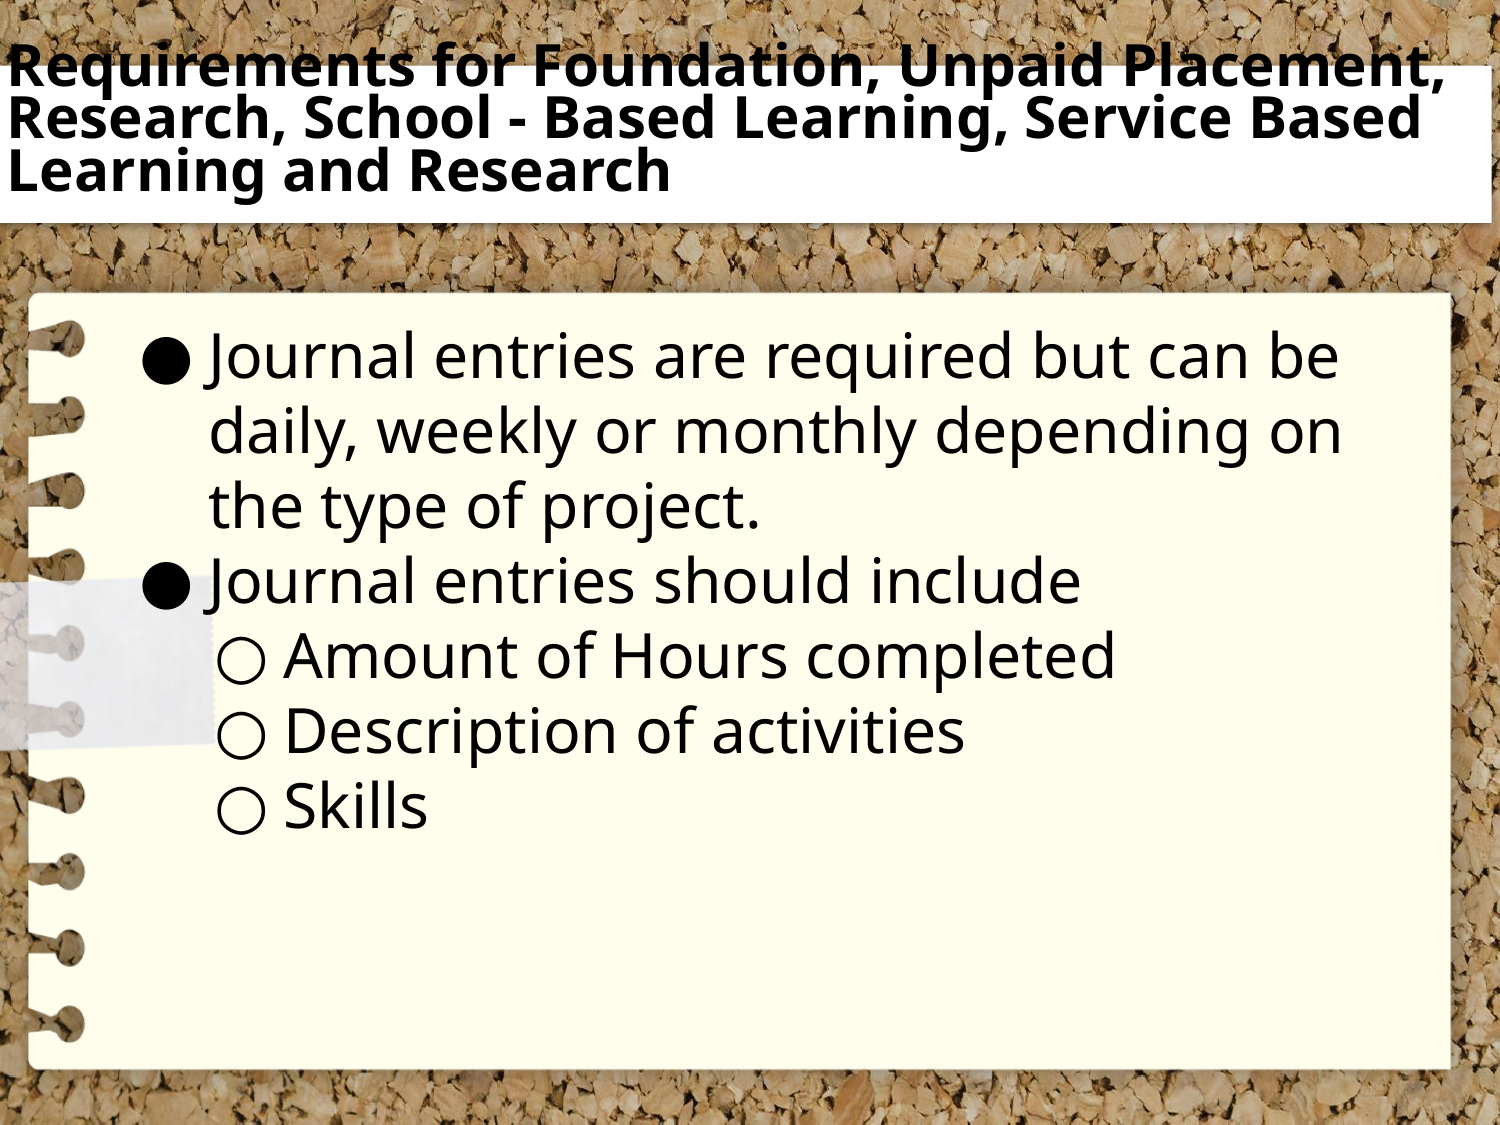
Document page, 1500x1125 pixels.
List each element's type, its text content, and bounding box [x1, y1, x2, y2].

title Requirements for Foundation, Unpaid Placement, Research, School - Based Learning, Service Based Learning and Research [0, 65, 1492, 217]
picture [0, 0, 1500, 1125]
list Journal entries are required but can be daily, weekly or monthly depending on the type of project. Journal entries should include Amount of Hours completed Description of activities Skills [118, 301, 1382, 984]
